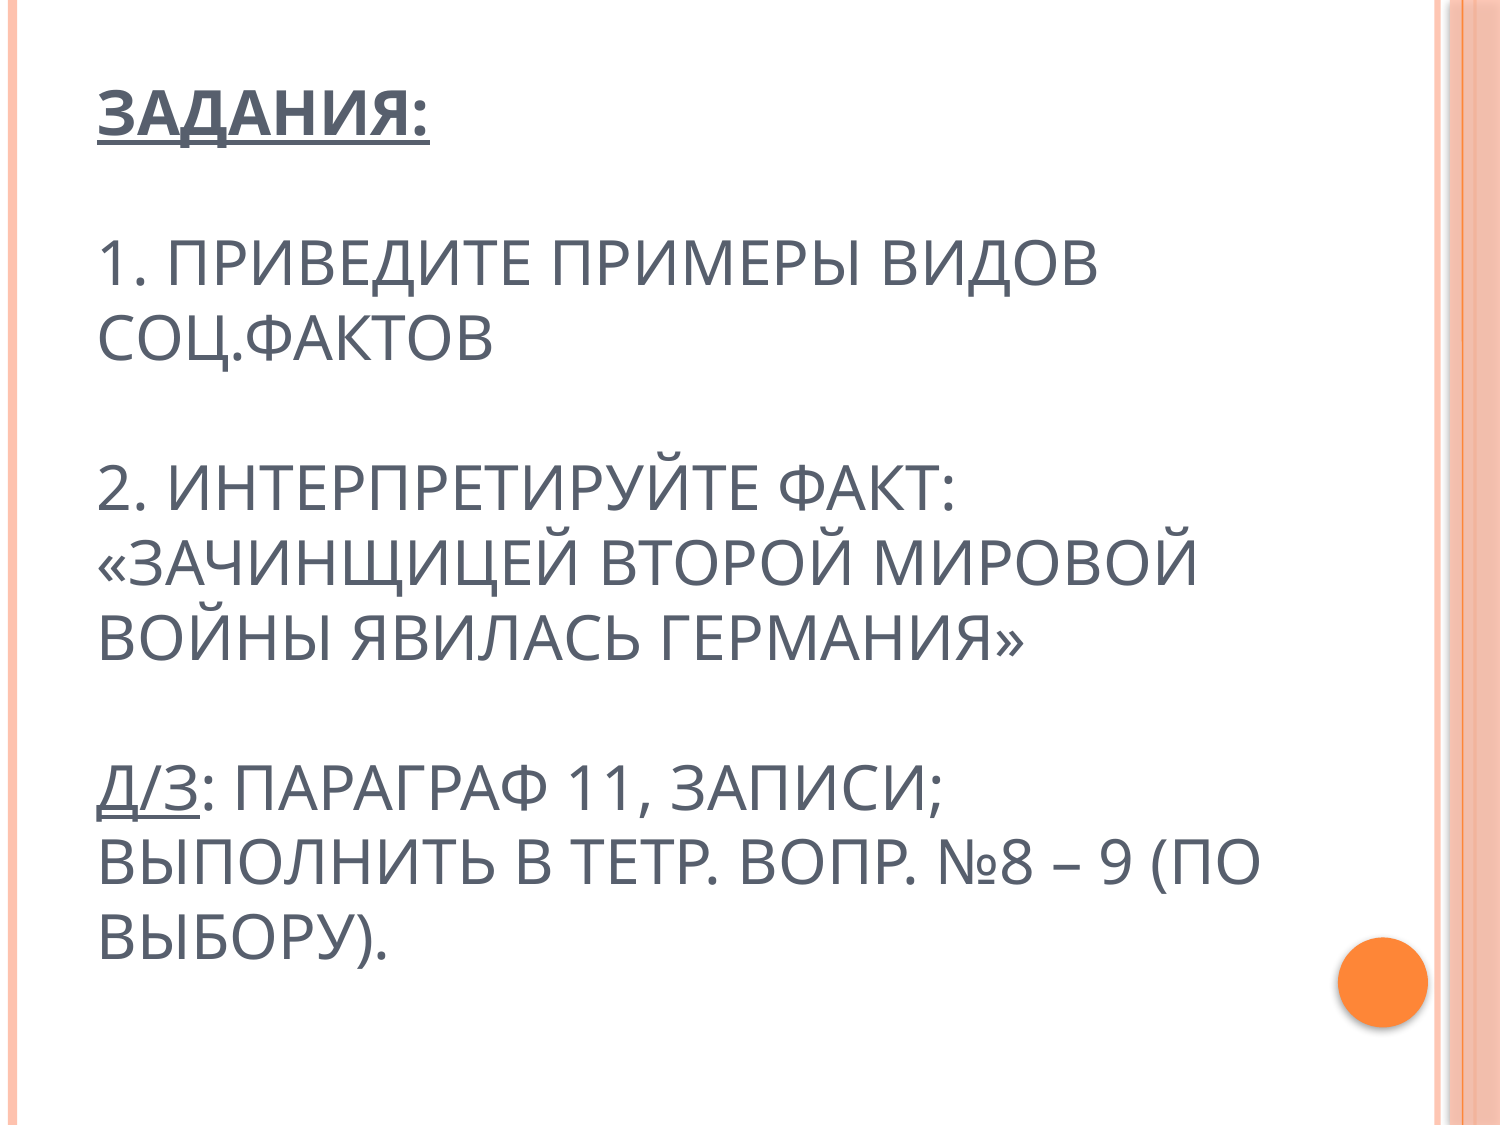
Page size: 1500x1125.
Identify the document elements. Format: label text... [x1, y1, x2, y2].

title Задания: 1. приведите примеры видов соц.фактов 2. Интерпретируйте факт: «Зачинщицей Второй Мировой войны явилась Германия» Д/з: параграф 11, записи; выполнить в тетр. вопр. №8 – 9 (по выбору). [82, 35, 1307, 1055]
